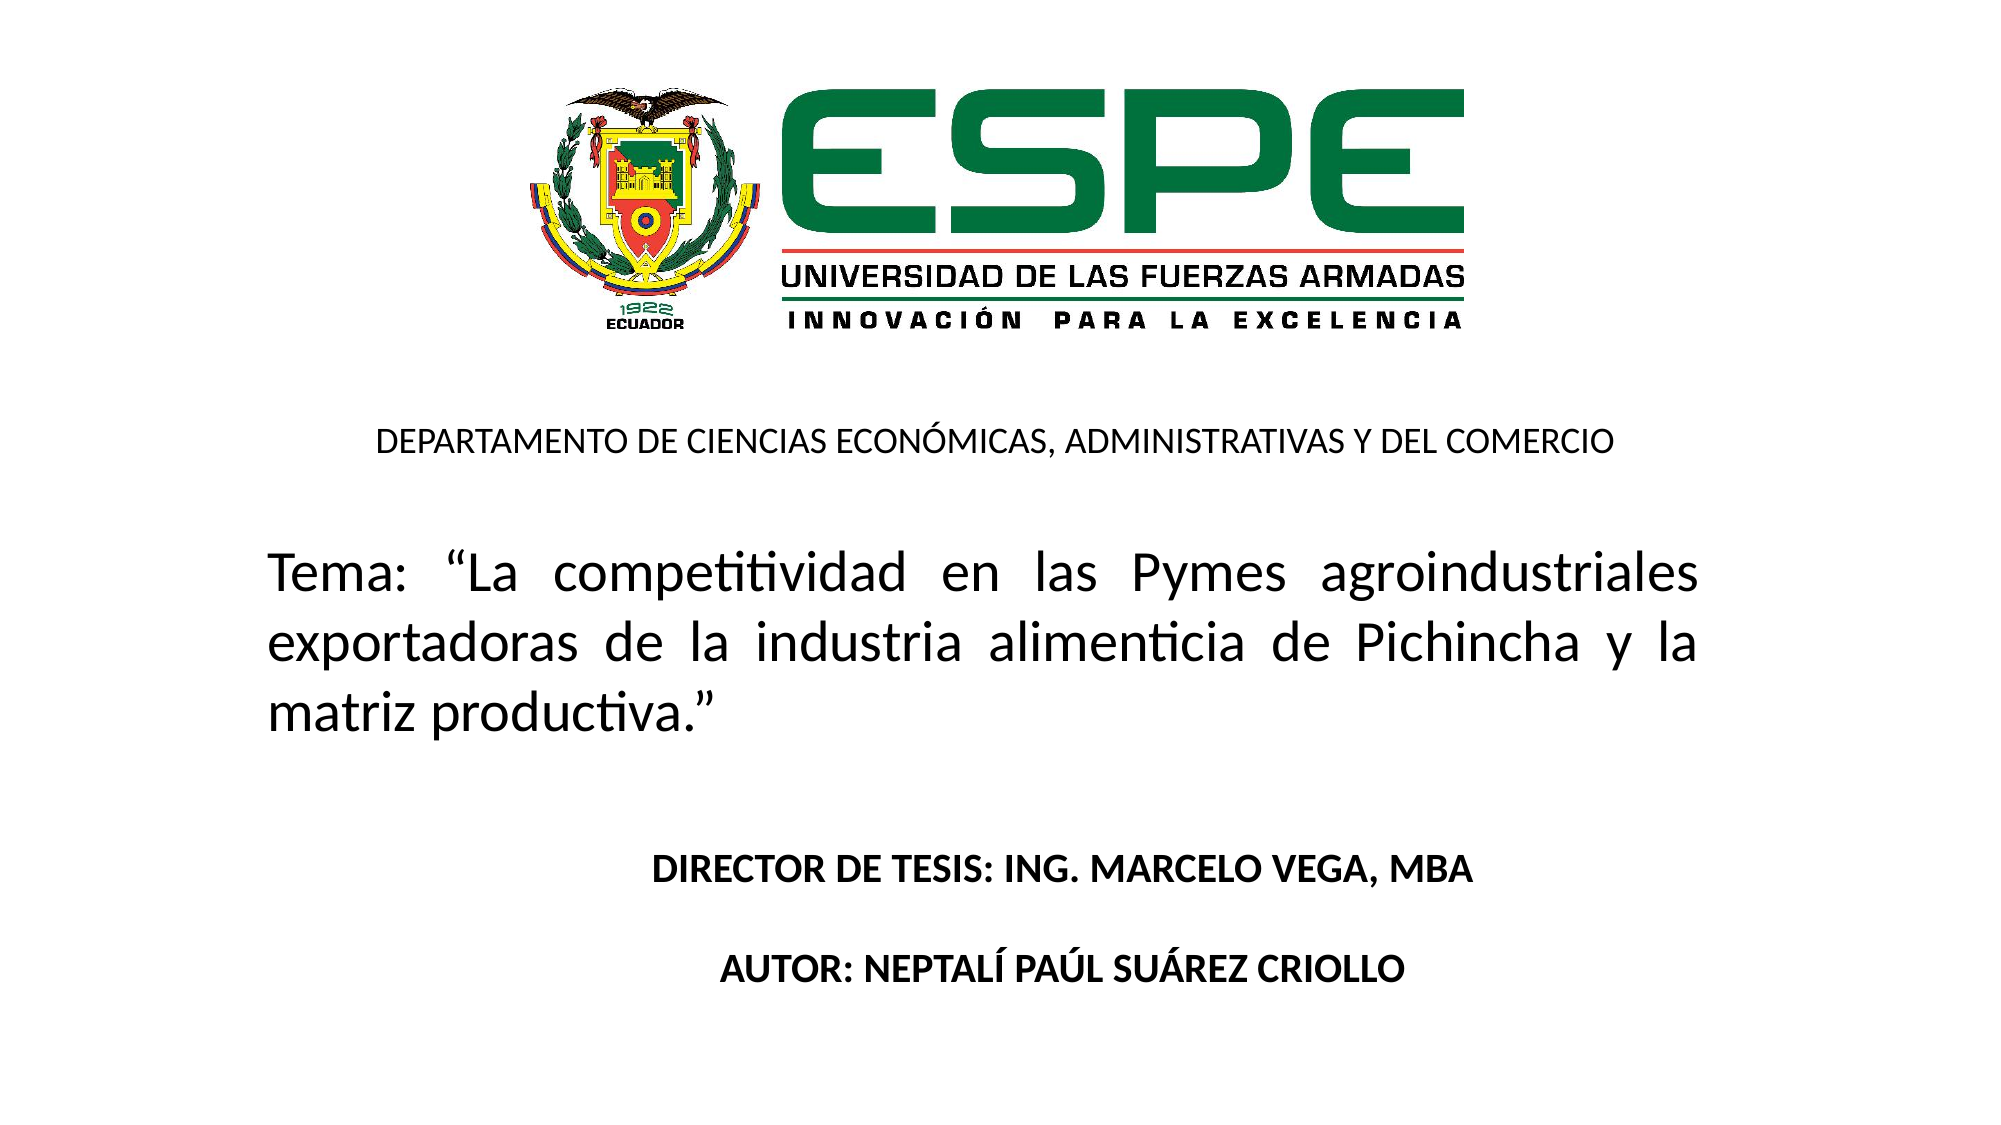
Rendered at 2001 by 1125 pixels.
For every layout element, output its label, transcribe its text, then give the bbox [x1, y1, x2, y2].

text_box DIRECTOR DE TESIS: ING. MARCELO VEGA, MBA AUTOR: NEPTALÍ PAÚL SUÁREZ CRIOLLO [569, 833, 1556, 998]
picture [530, 88, 1464, 329]
text_box Tema: “La competitividad en las Pymes agroindustriales exportadoras de la industria alimenticia de Pichincha y la matriz productiva.” [252, 526, 1715, 751]
text_box DEPARTAMENTO DE CIENCIAS ECONÓMICAS, ADMINISTRATIVAS Y DEL COMERCIO [360, 408, 1633, 468]
